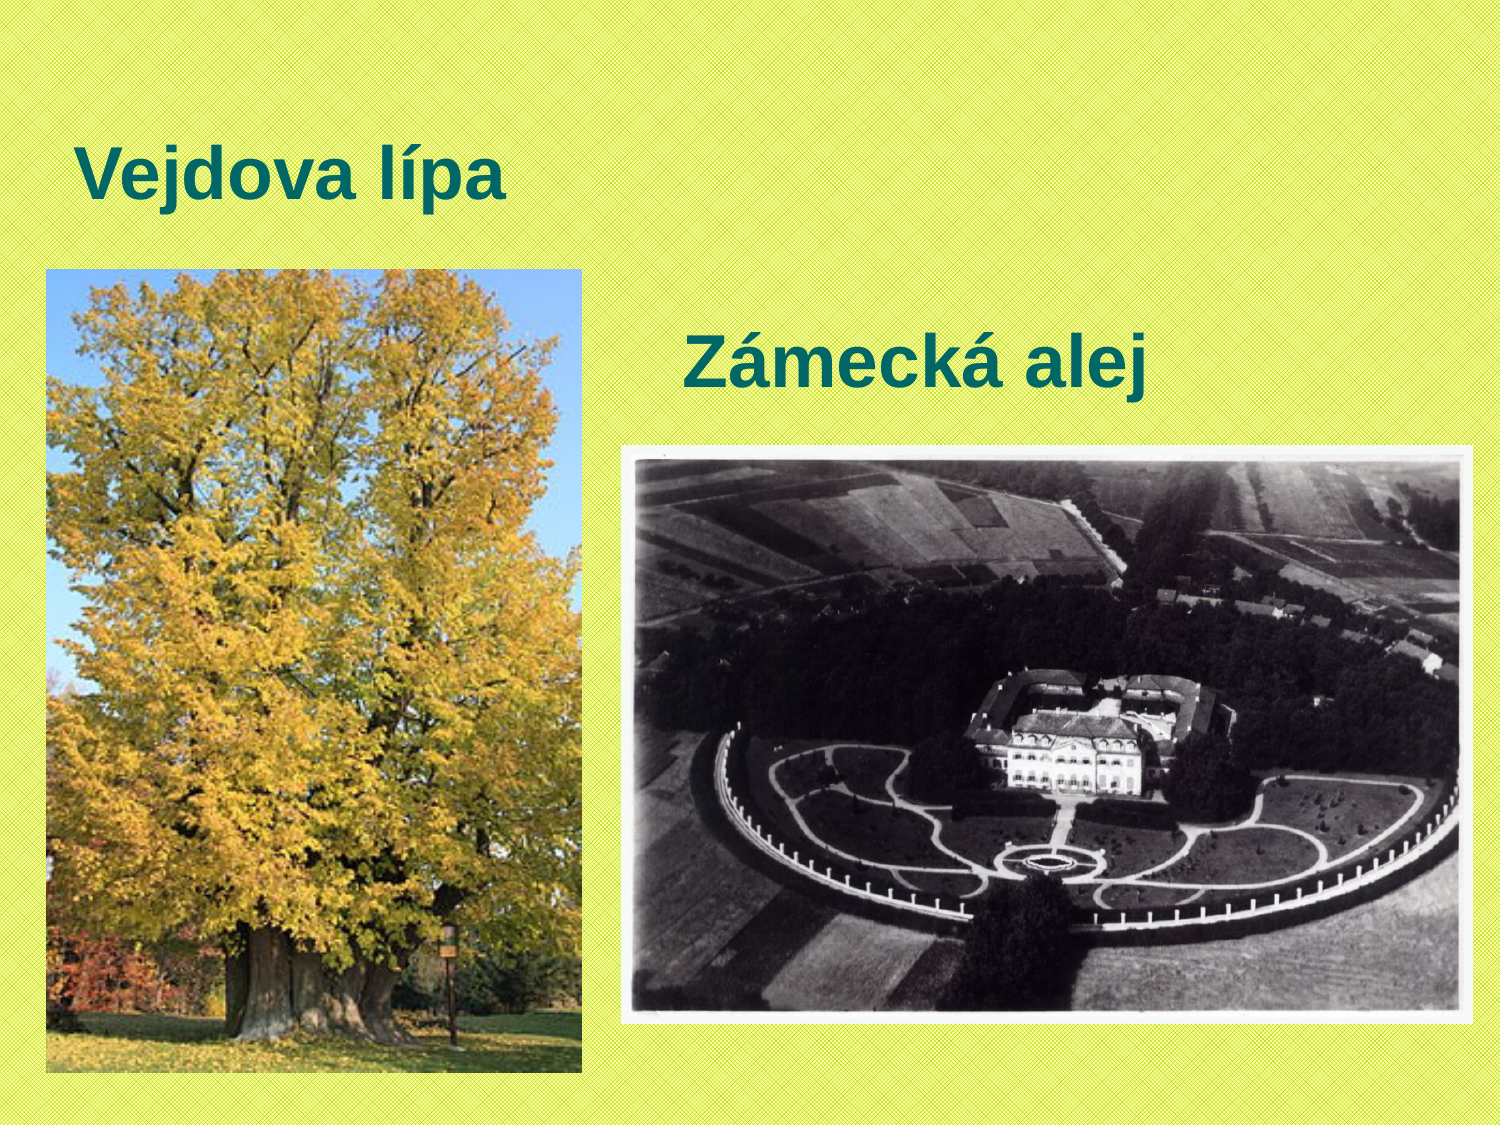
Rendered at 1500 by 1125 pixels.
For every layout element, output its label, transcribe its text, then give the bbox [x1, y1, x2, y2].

text_box Vejdova lípa [58, 117, 575, 222]
text_box Zámecká alej [667, 304, 1465, 410]
picture [46, 269, 583, 1073]
picture [620, 445, 1474, 1024]
